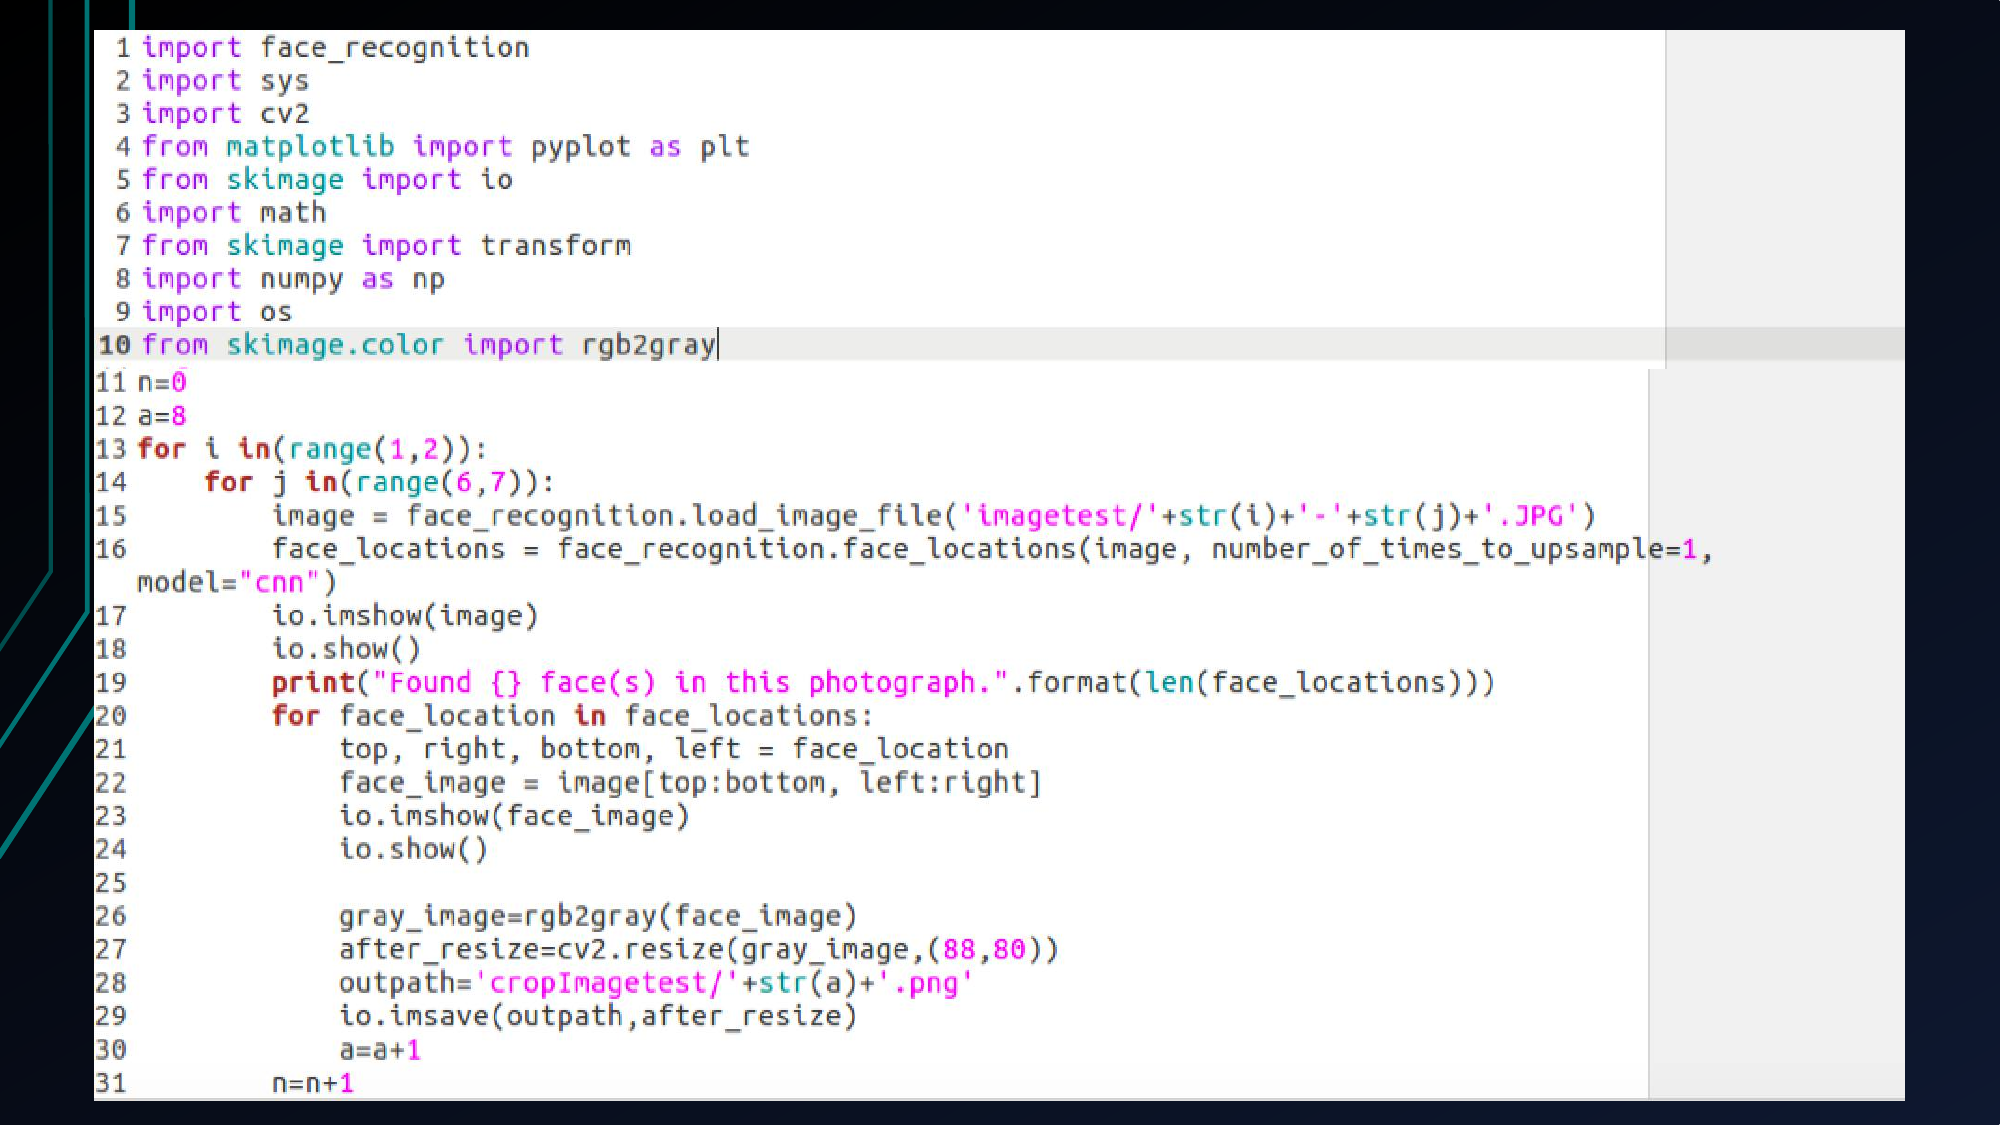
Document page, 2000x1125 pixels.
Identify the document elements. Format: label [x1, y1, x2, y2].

picture [94, 30, 1905, 1101]
